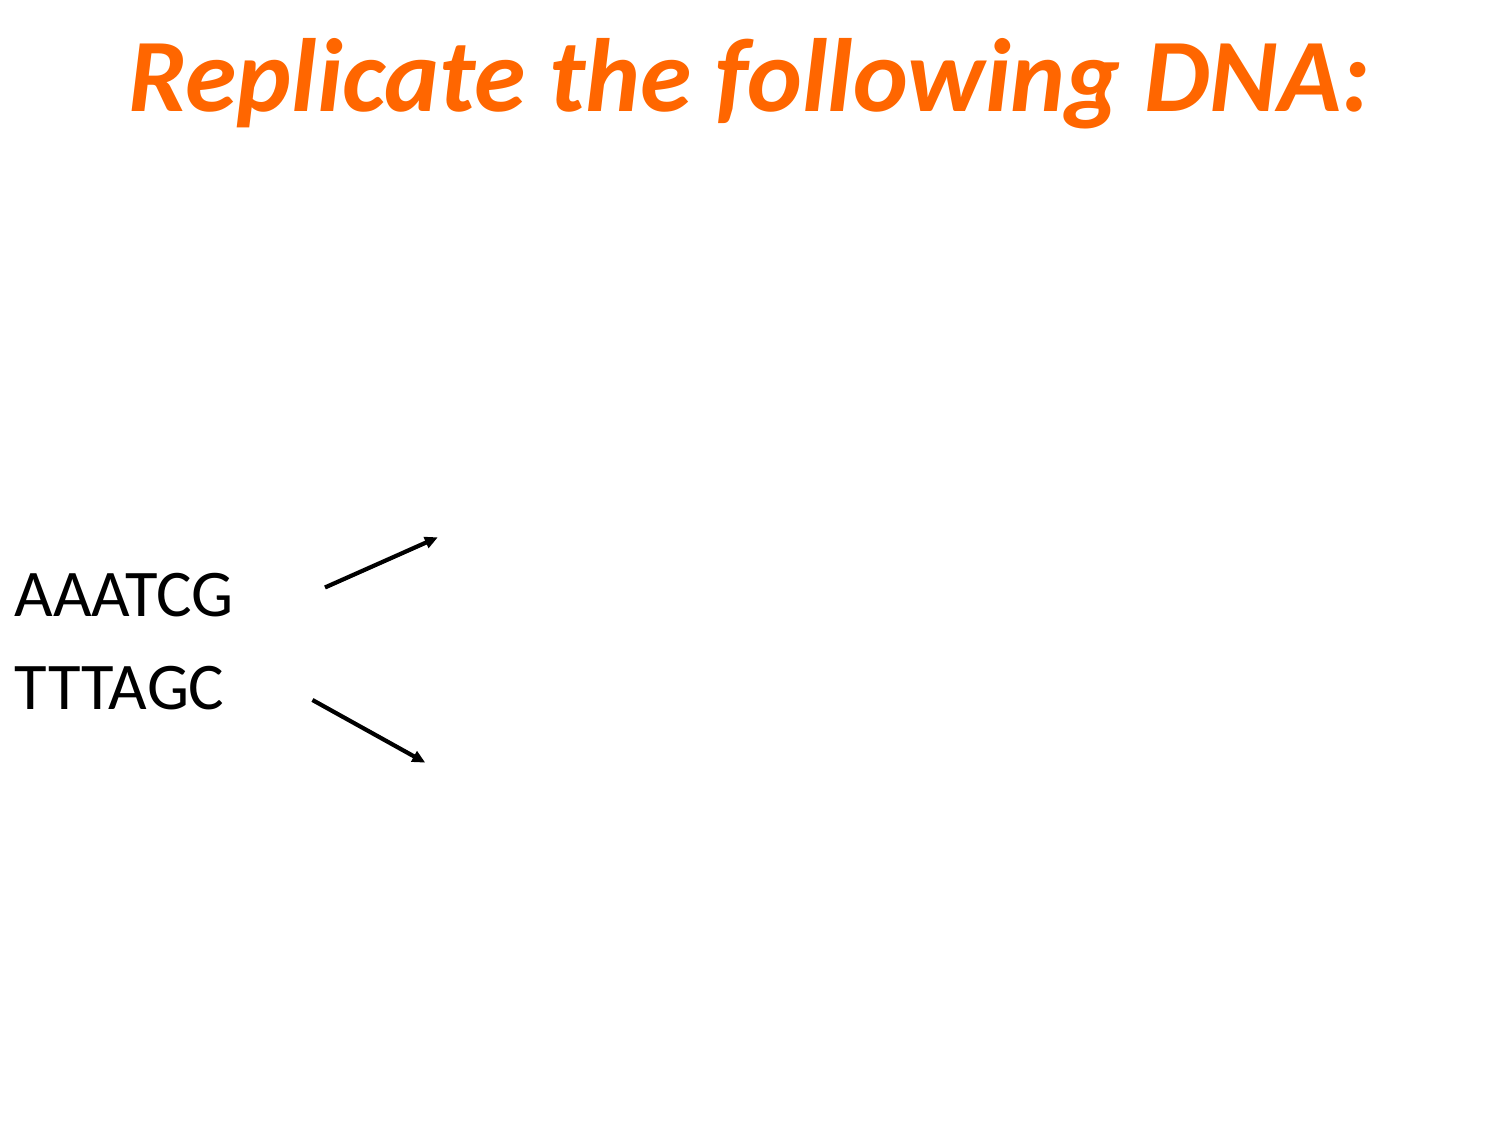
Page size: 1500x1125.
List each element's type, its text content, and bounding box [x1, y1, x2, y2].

text_box [312, 699, 425, 763]
text_box [324, 536, 438, 588]
text_box Replicate the following DNA: [0, 0, 1500, 238]
text_box AAATCG TTTAGC [0, 262, 1350, 1005]
